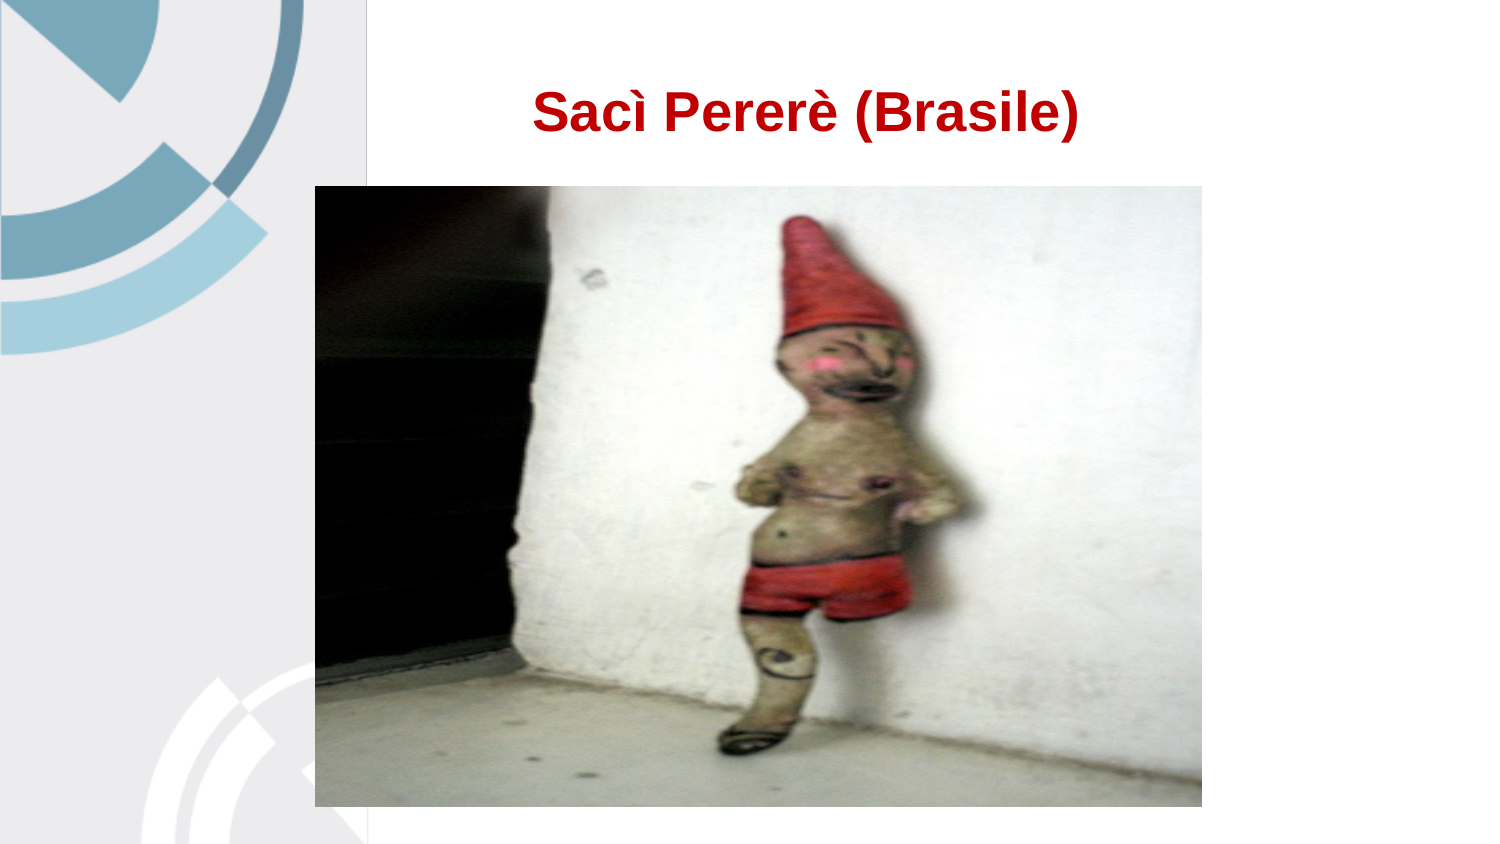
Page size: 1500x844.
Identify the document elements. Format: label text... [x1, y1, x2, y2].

title Sacì Pererè (Brasile) [300, 9, 1313, 151]
picture [315, 185, 1202, 807]
